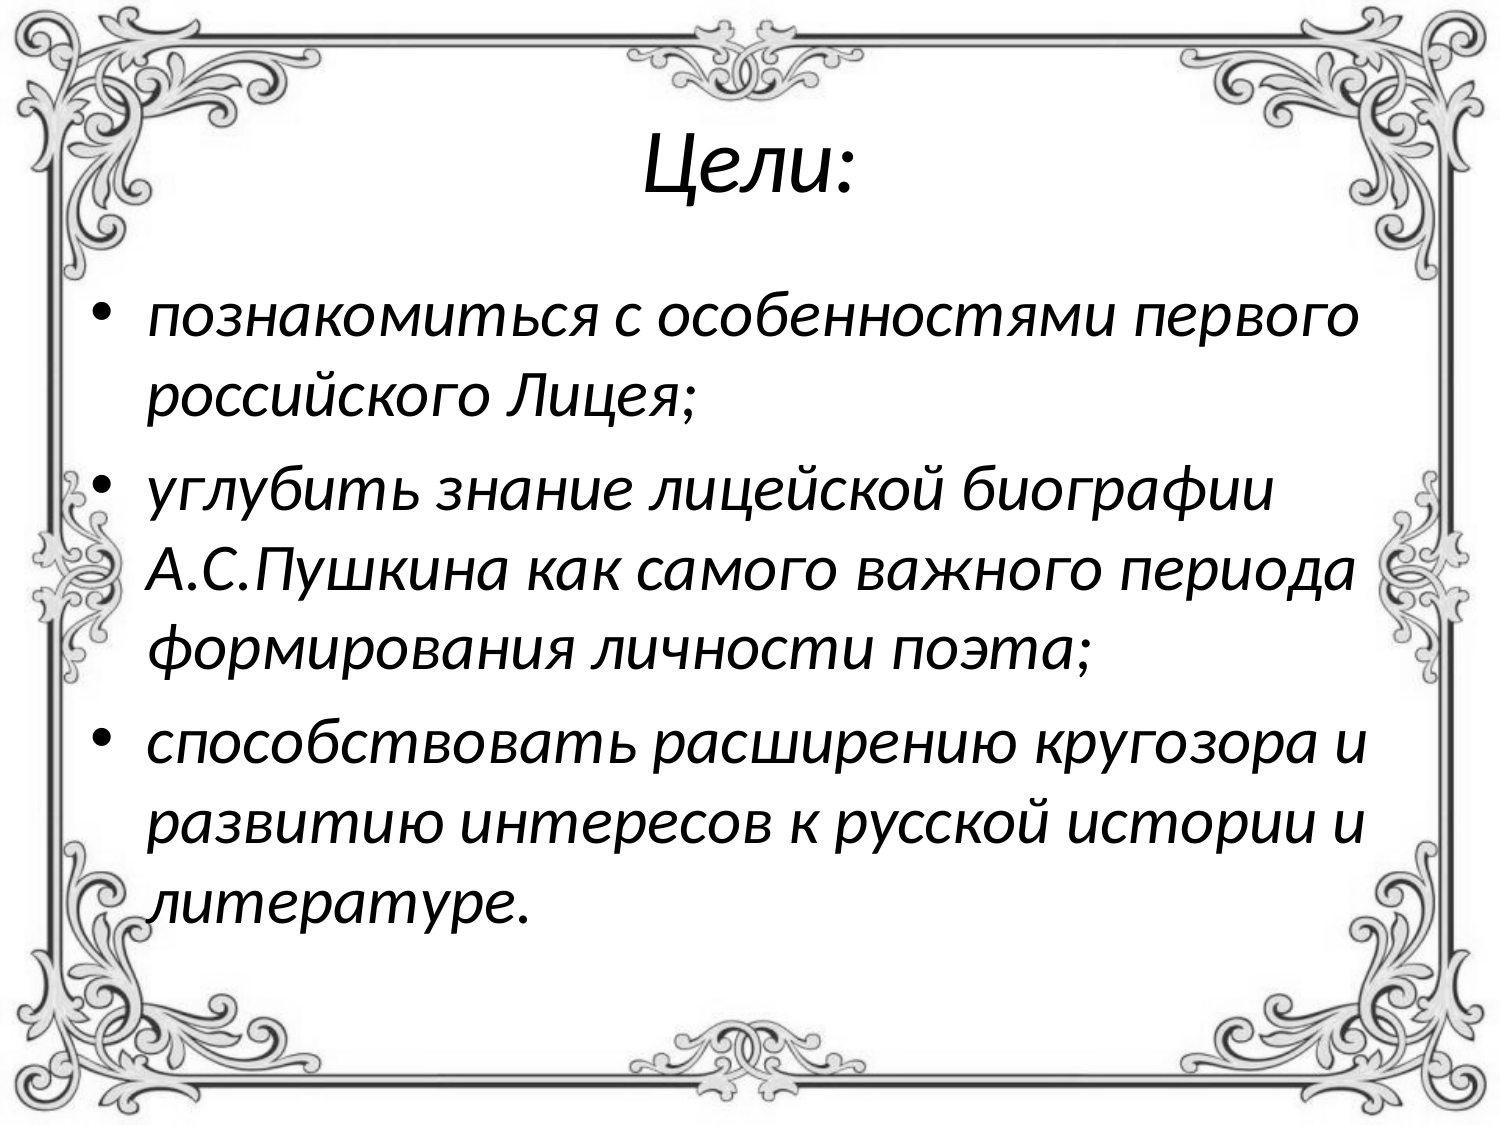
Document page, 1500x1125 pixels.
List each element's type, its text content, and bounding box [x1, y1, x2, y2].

title Цели: [74, 62, 1426, 251]
list познакомиться с особенностями первого российского Лицея; углубить знание лицейской биографии А.С.Пушкина как самого важного периода формирования личности поэта; способствовать расширению кругозора и развитию интересов к русской истории и литературе. [74, 262, 1426, 1006]
